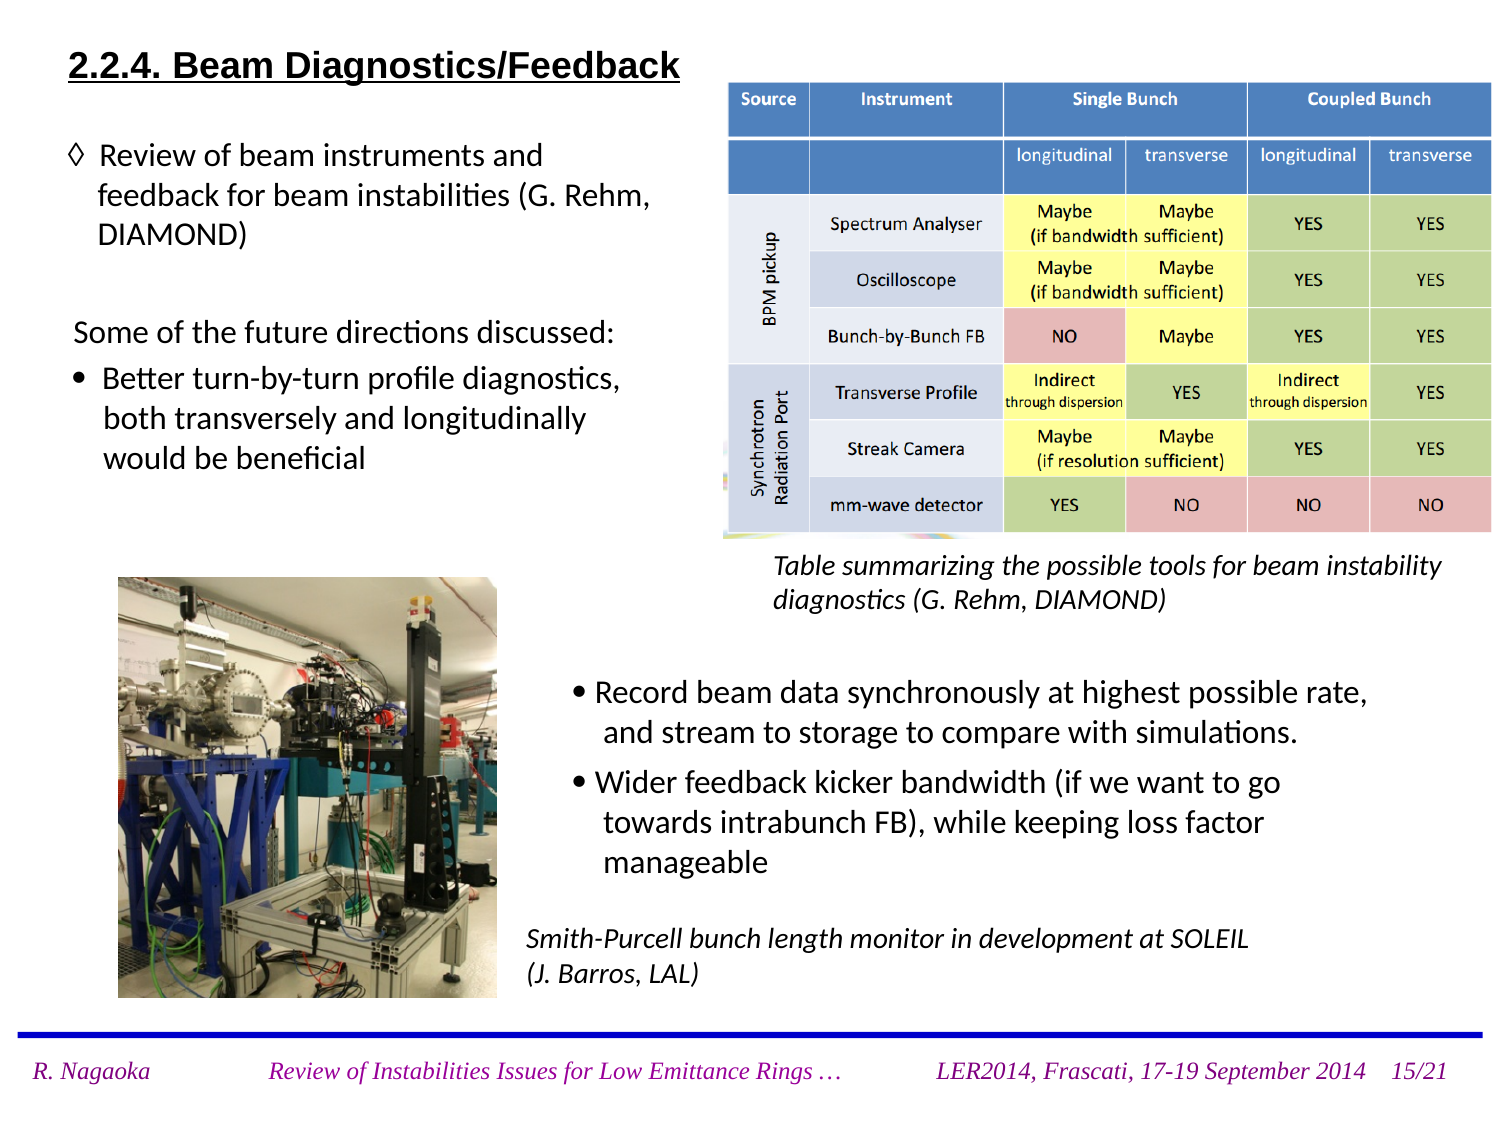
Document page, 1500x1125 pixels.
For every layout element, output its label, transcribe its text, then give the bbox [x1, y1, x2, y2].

text_box  Review of beam instruments and feedback for beam instabilities (G. Rehm, DIAMOND) [53, 125, 668, 260]
picture [723, 72, 1496, 539]
text_box Smith-Purcell bunch length monitor in development at SOLEIL (J. Barros, LAL) [511, 912, 1268, 997]
text_box Some of the future directions discussed:  Better turn-by-turn profile diagnostics, both transversely and longitudinally would be beneficial [58, 302, 691, 492]
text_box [17, 1034, 1483, 1093]
picture [111, 574, 506, 1001]
text_box  Record beam data synchronously at highest possible rate, and stream to storage to compare with simulations.  Wider feedback kicker bandwidth (if we want to go towards intrabunch FB), while keeping loss factor manageable [558, 662, 1398, 888]
text_box Table summarizing the possible tools for beam instability diagnostics (G. Rehm, DIAMOND) [758, 547, 1469, 624]
text_box 2.2.4. Beam Diagnostics/Feedback [53, 29, 798, 99]
